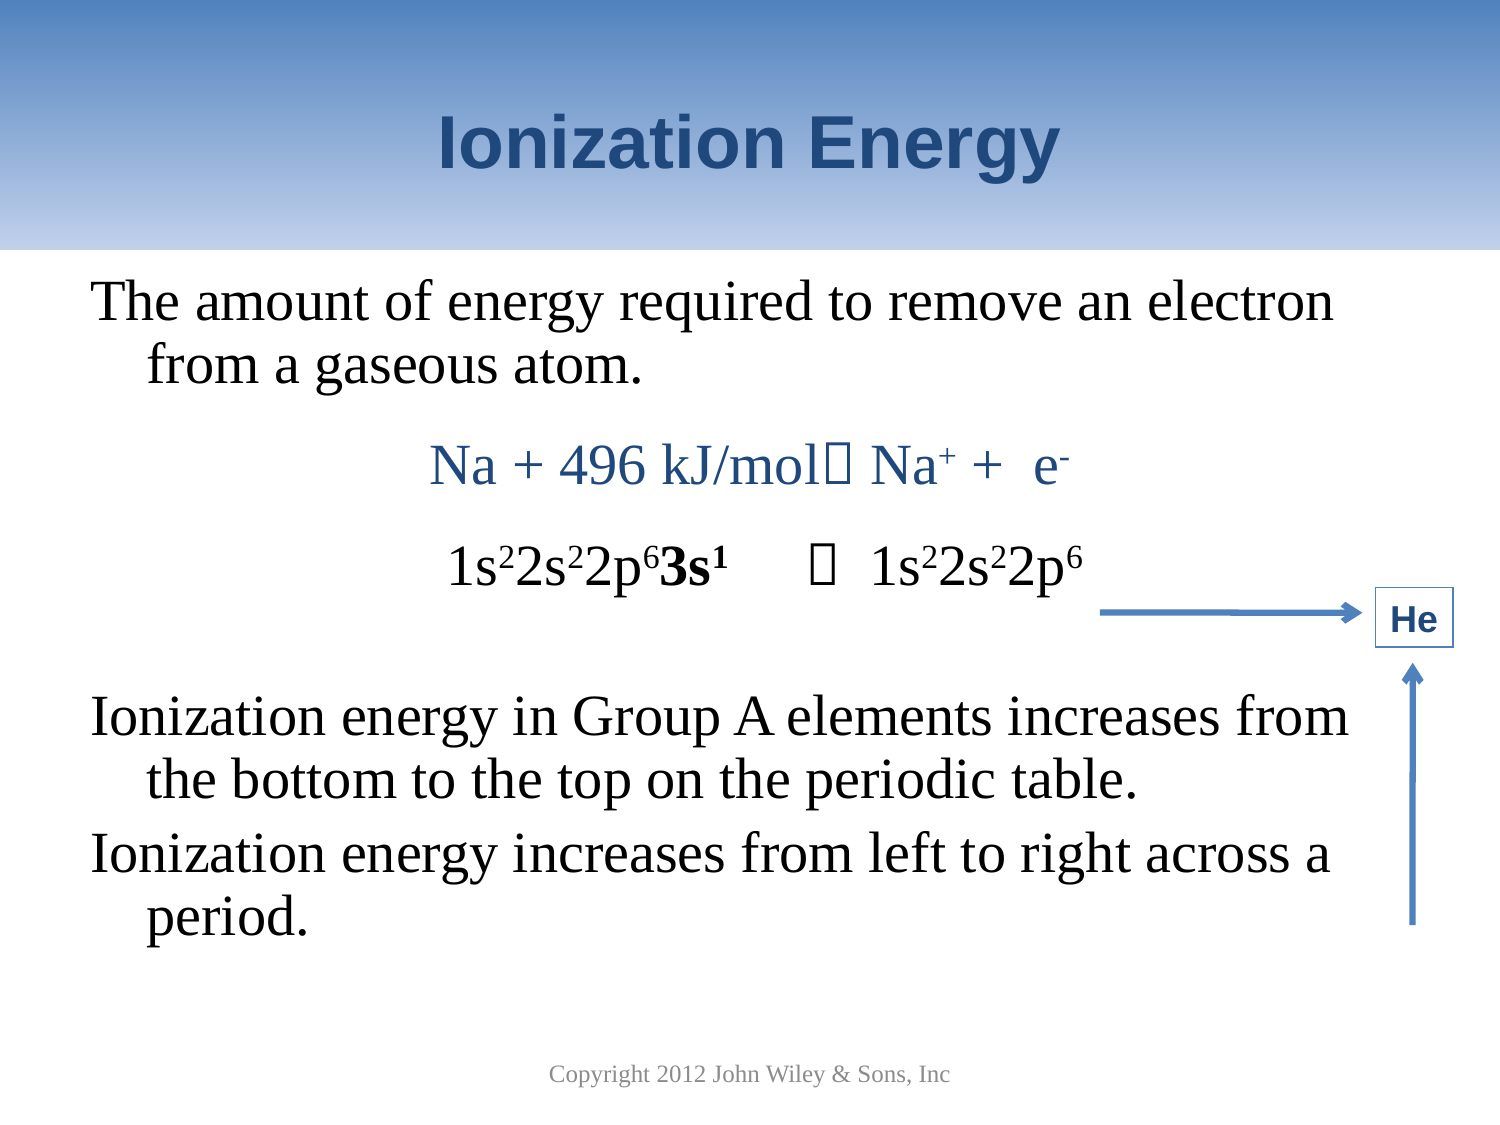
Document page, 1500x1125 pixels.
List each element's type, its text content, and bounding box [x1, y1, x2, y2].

text_box He [1375, 587, 1453, 648]
list The amount of energy required to remove an electron from a gaseous atom. Na + 496 kJ/mol Na+ + e- 1s22s22p63s1  1s22s22p6 Ionization energy in Group A elements increases from the bottom to the top on the periodic table. Ionization energy increases from left to right across a period. [74, 262, 1426, 1006]
footer Copyright 2012 John Wiley & Sons, Inc [512, 1042, 988, 1103]
title Ionization Energy [74, 44, 1426, 233]
